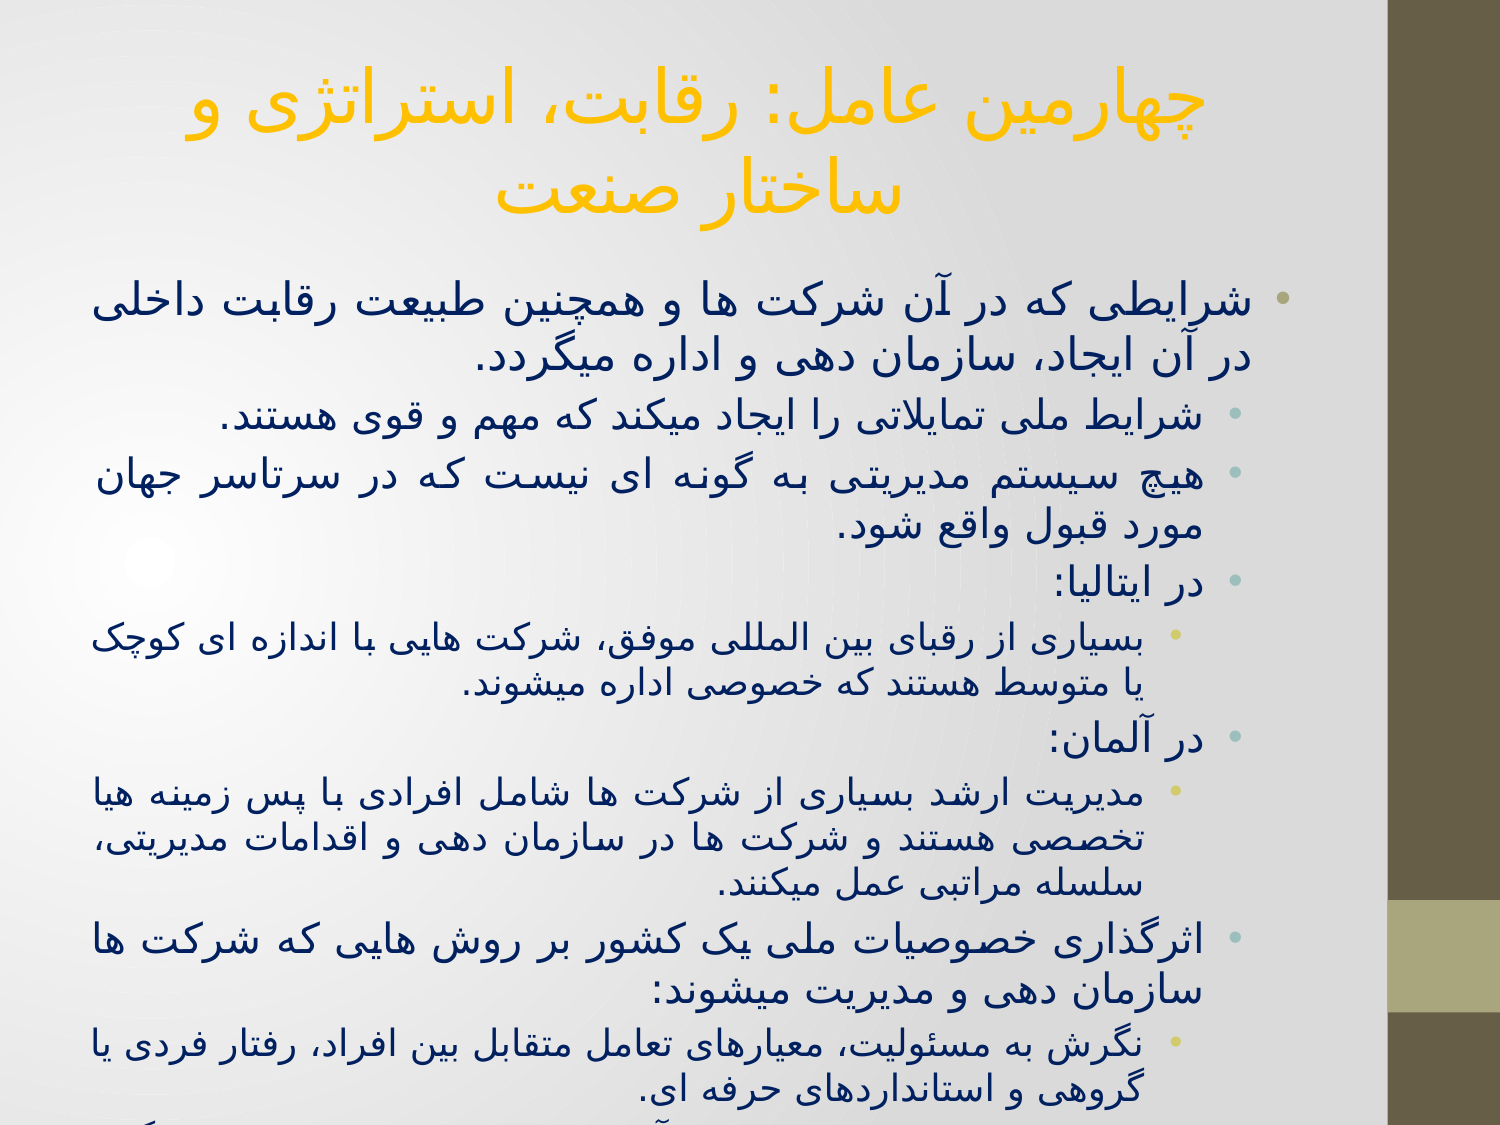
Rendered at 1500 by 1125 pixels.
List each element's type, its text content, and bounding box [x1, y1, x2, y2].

list شرایطی که در آن شرکت ها و همچنین طبیعت رقابت داخلی در آن ایجاد، سازمان دهی و اداره میگردد. شرایط ملی تمایلاتی را ایجاد میکند که مهم و قوی هستند. هیچ سیستم مدیریتی به گونه ای نیست که در سرتاسر جهان مورد قبول واقع شود. در ایتالیا: بسیاری از رقبای بین المللی موفق، شرکت هایی با اندازه ای کوچک یا متوسط هستند که خصوصی اداره میشوند. در آلمان: مدیریت ارشد بسیاری از شرکت ها شامل افرادی با پس زمینه هیا تخصصی هستند و شرکت ها در سازمان دهی و اقدامات مدیریتی، سلسله مراتبی عمل میکنند. اثرگذاری خصوصیات ملی یک کشور بر روش هایی که شرکت ها سازمان دهی و مدیریت میشوند: نگرش به مسئولیت، معیارهای تعامل متقابل بین افراد، رفتار فردی یا گروهی و استانداردهای حرفه ای. همه این جنبه ها از: سیستم آموزشی،‌تاریخی، مذهبی و فرهنگی، ساختار خانواده و بسیاری از شرایط ملموس؛ نشات میگیرد. [75, 262, 1325, 1050]
title چهارمین عامل: رقابت، استراتژی و ساختار صنعت [75, 45, 1325, 233]
